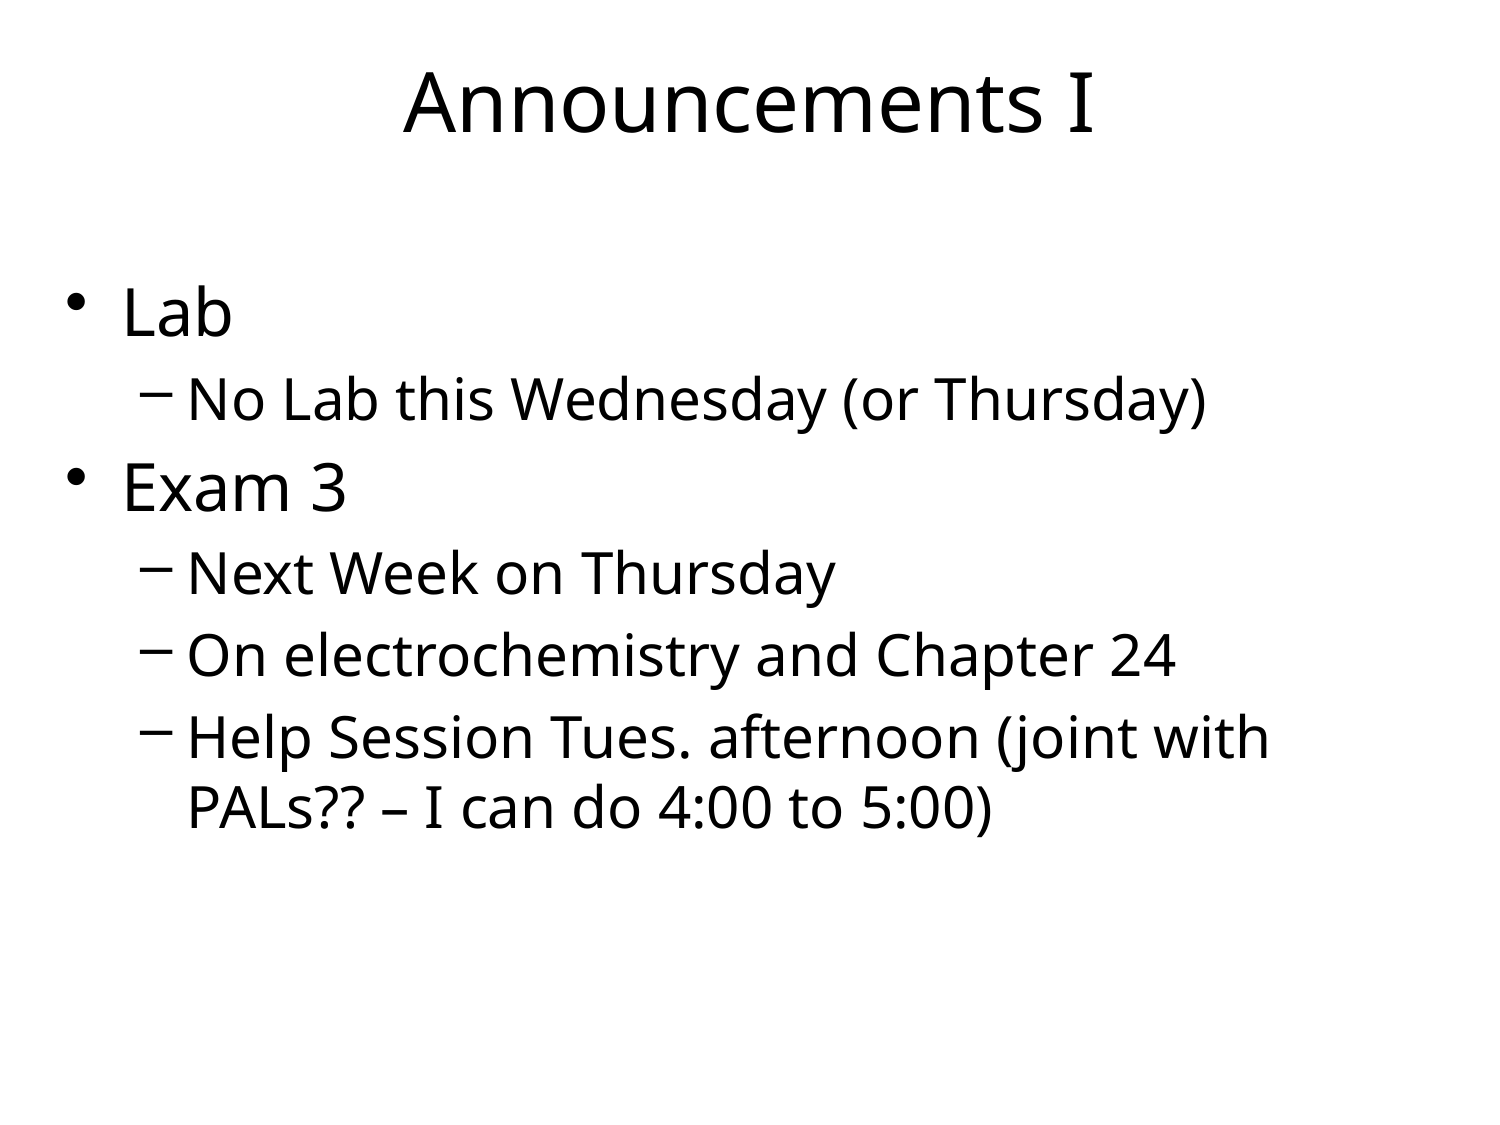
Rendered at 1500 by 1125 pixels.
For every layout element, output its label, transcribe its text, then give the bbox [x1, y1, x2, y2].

title Announcements I [75, 45, 1425, 233]
list Lab No Lab this Wednesday (or Thursday) Exam 3 Next Week on Thursday On electrochemistry and Chapter 24 Help Session Tues. afternoon (joint with PALs?? – I can do 4:00 to 5:00) [50, 262, 1475, 1005]
